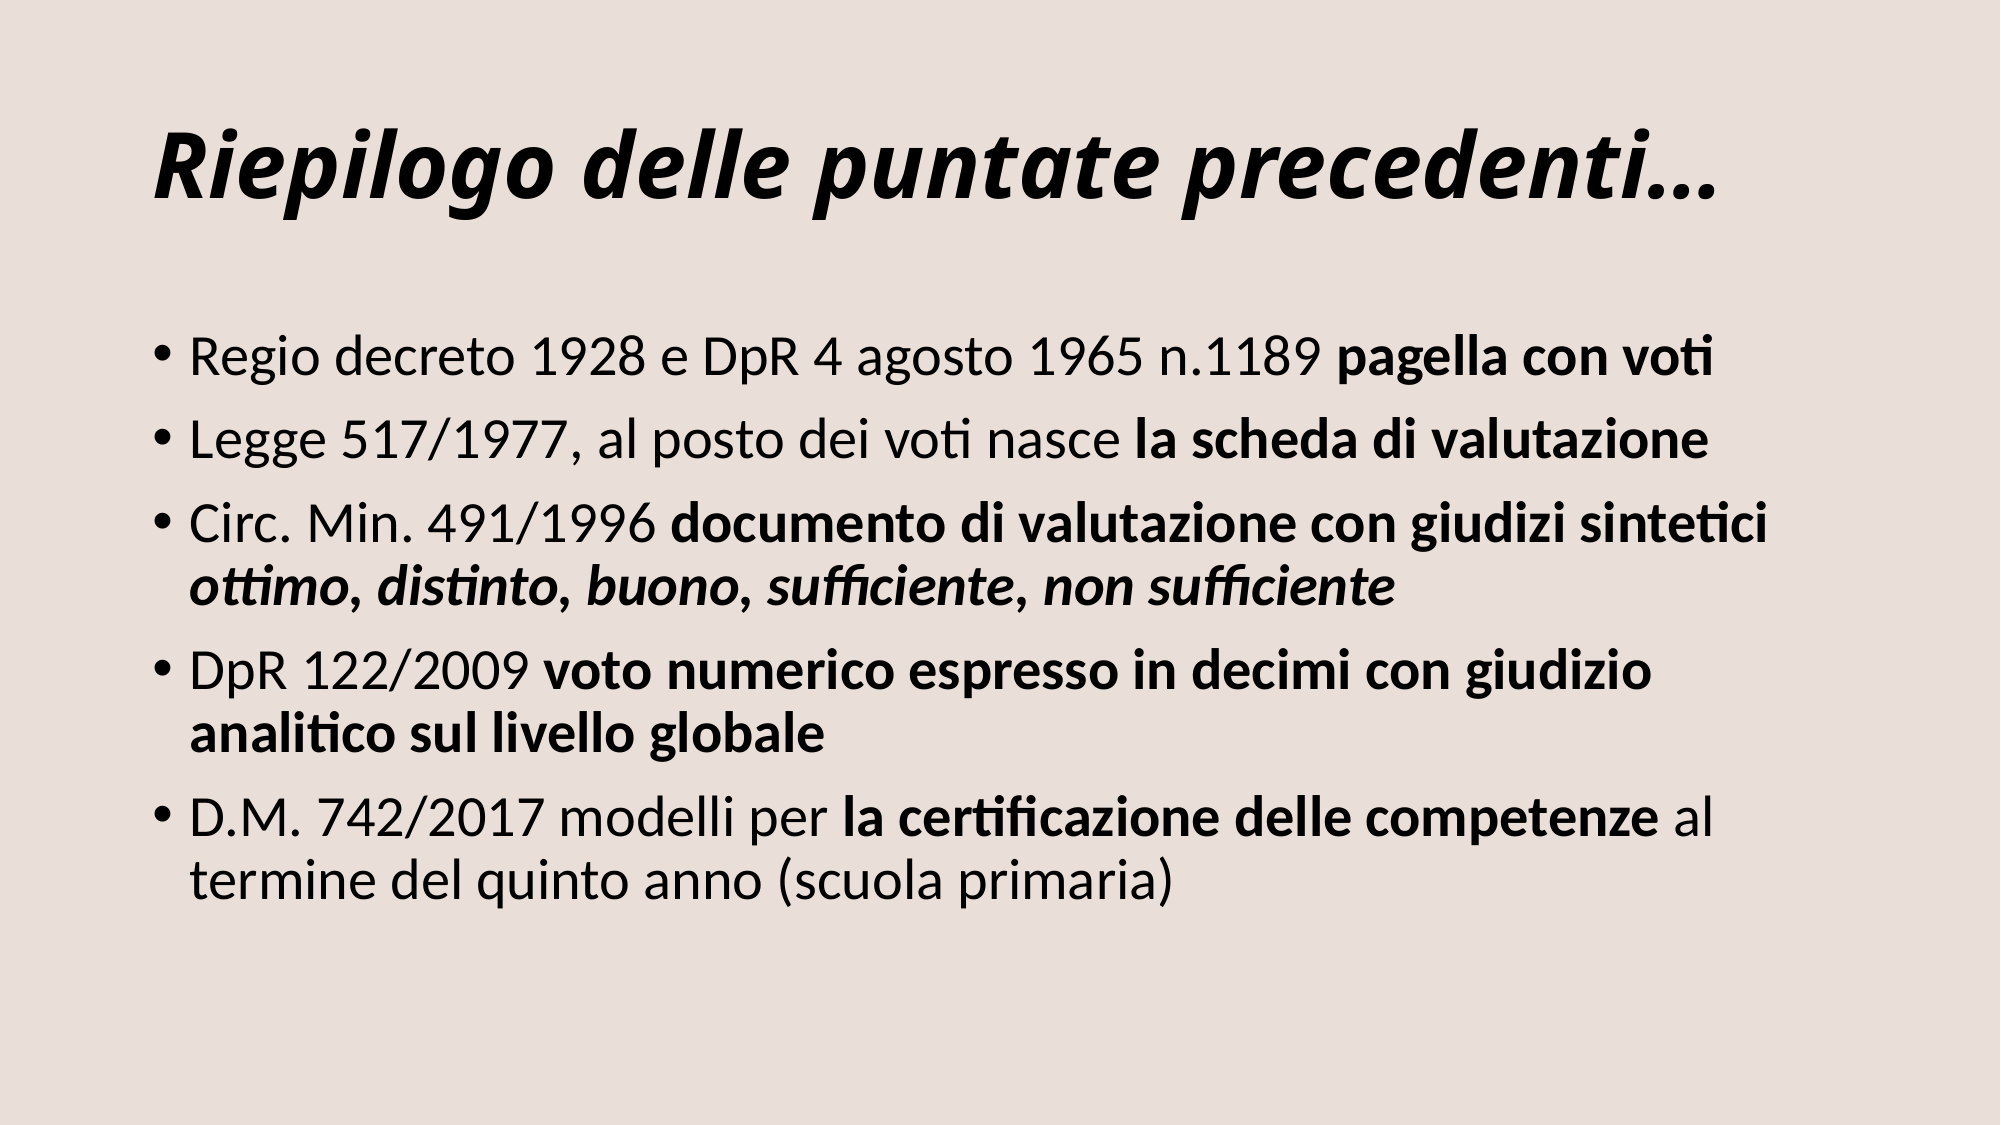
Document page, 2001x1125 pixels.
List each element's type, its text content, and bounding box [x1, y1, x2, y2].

list Regio decreto 1928 e DpR 4 agosto 1965 n.1189 pagella con voti Legge 517/1977, al posto dei voti nasce la scheda di valutazione Circ. Min. 491/1996 documento di valutazione con giudizi sintetici ottimo, distinto, buono, sufficiente, non sufficiente DpR 122/2009 voto numerico espresso in decimi con giudizio analitico sul livello globale D.M. 742/2017 modelli per la certificazione delle competenze al termine del quinto anno (scuola primaria) [137, 317, 1863, 1032]
title Riepilogo delle puntate precedenti… [137, 59, 1863, 278]
